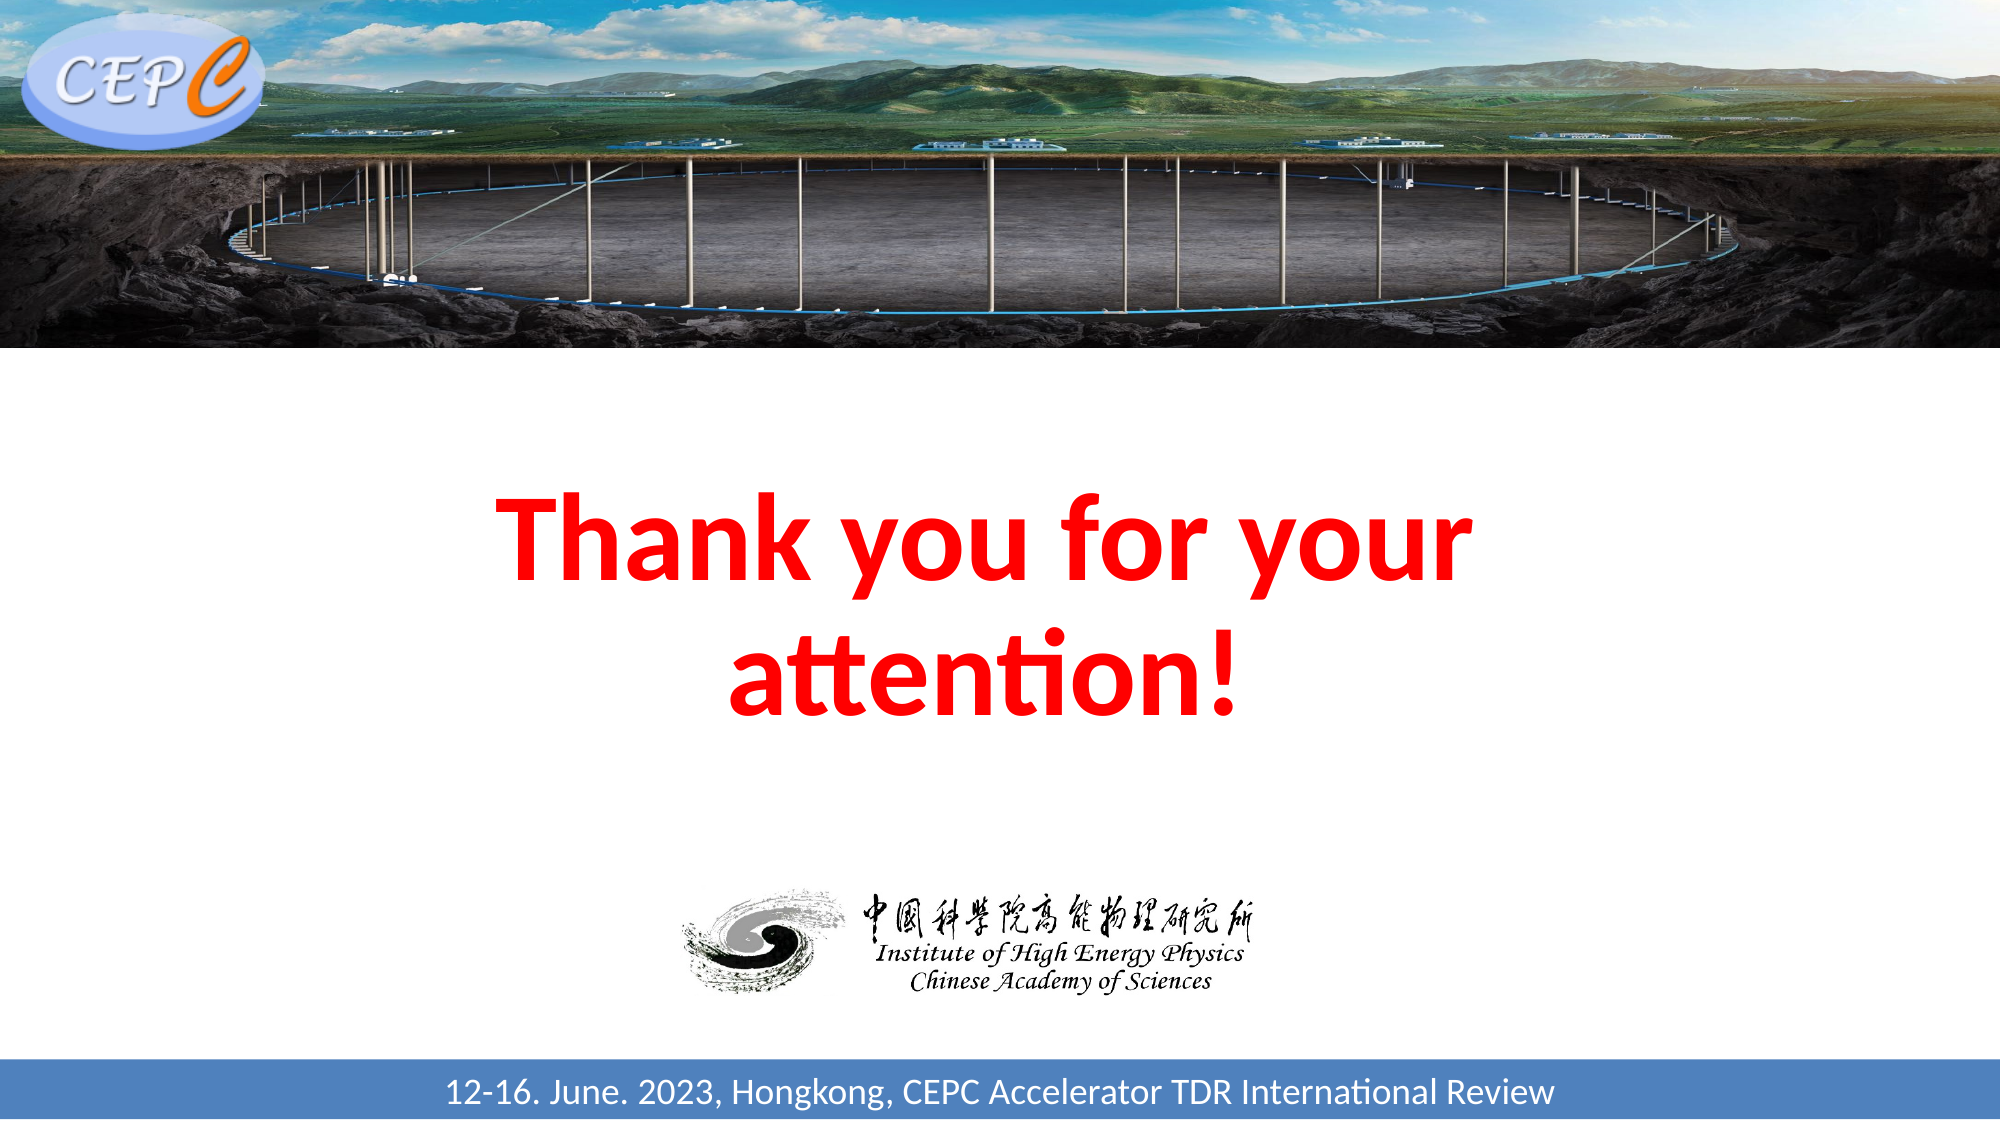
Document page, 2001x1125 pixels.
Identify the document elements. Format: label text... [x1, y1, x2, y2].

slide_number 26 [1433, 1042, 1900, 1103]
picture [679, 885, 1264, 997]
text_box Thank you for your attention! [277, 498, 1693, 716]
text_box 12-16. June. 2023, Hongkong, CEPC Accelerator TDR International Review [0, 1059, 2000, 1120]
picture [0, 0, 2000, 348]
